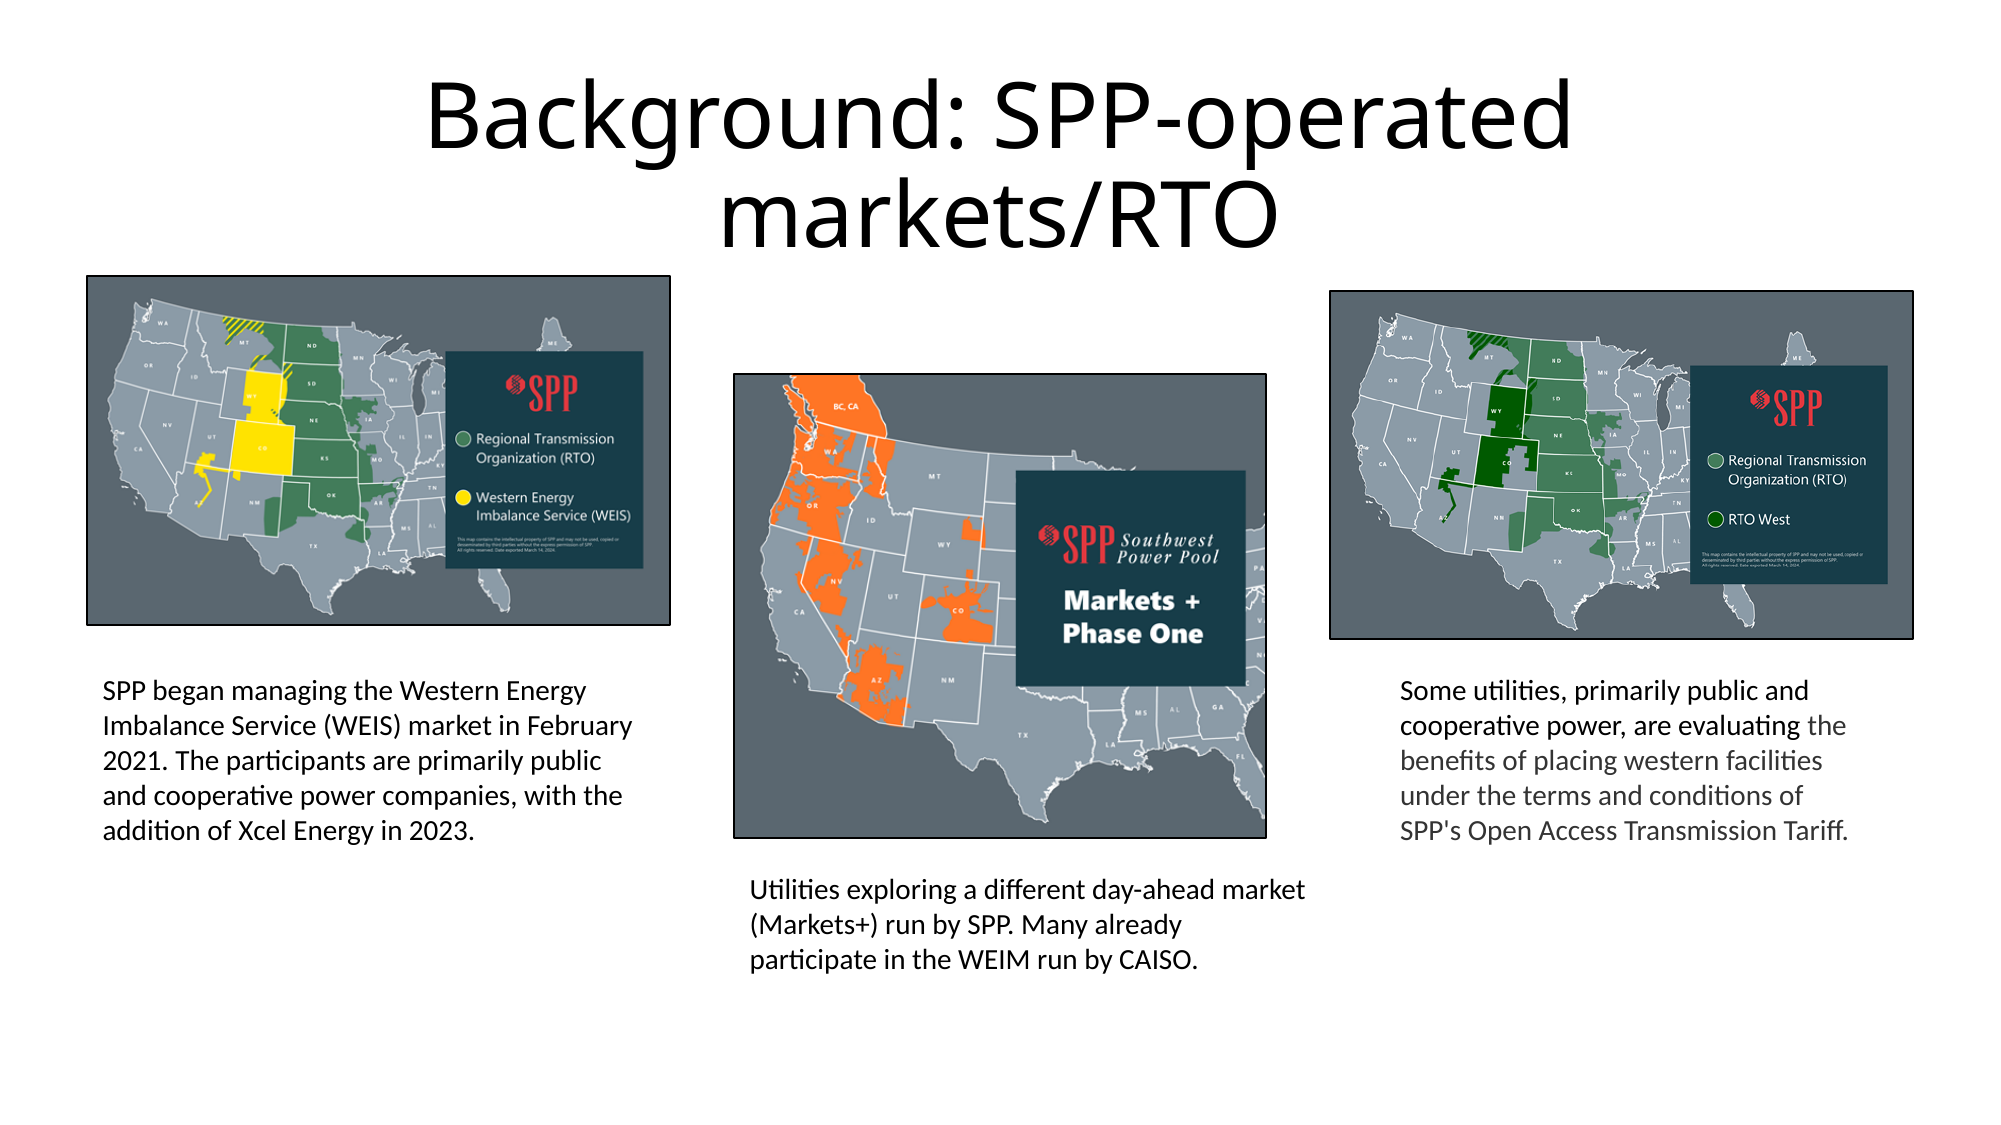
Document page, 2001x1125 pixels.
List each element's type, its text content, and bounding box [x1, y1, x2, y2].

text_box SPP began managing the Western Energy Imbalance Service (WEIS) market in February 2021. The participants are primarily public and cooperative power companies, with the addition of Xcel Energy in 2023. [87, 664, 659, 854]
picture [1331, 291, 1913, 639]
picture [734, 374, 1266, 838]
text_box Utilities exploring a different day-ahead market (Markets+) run by SPP. Many already participate in the WEIM run by CAISO. [734, 863, 1332, 983]
title Background: SPP-operated markets/RTO [137, 59, 1863, 278]
text_box Some utilities, primarily public and cooperative power, are evaluating the benefits of placing western facilities under the terms and conditions of SPP's Open Access Transmission Tariff. [1385, 664, 1883, 854]
picture [87, 277, 669, 624]
